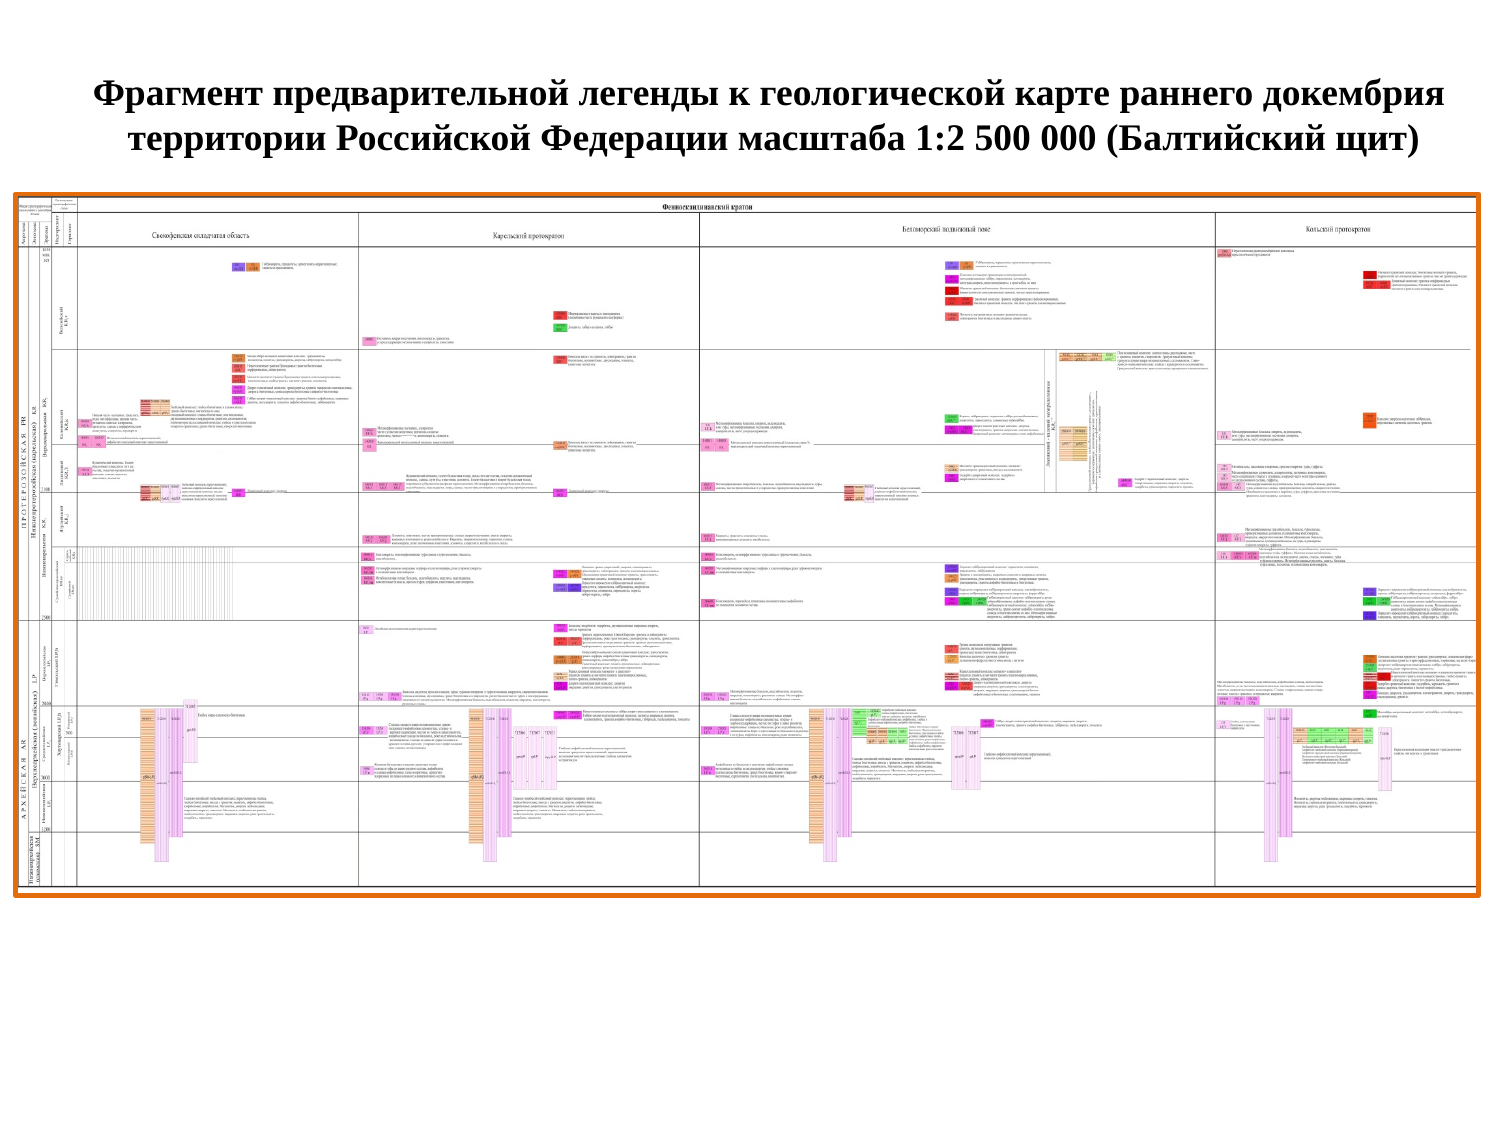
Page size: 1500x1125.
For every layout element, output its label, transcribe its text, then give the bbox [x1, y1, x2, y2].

picture [17, 196, 1477, 894]
title Фрагмент предварительной легенды к геологической карте раннего докембрия территории Российской Федерации масштаба 1:2 500 000 (Балтийский щит) [71, 19, 1477, 195]
